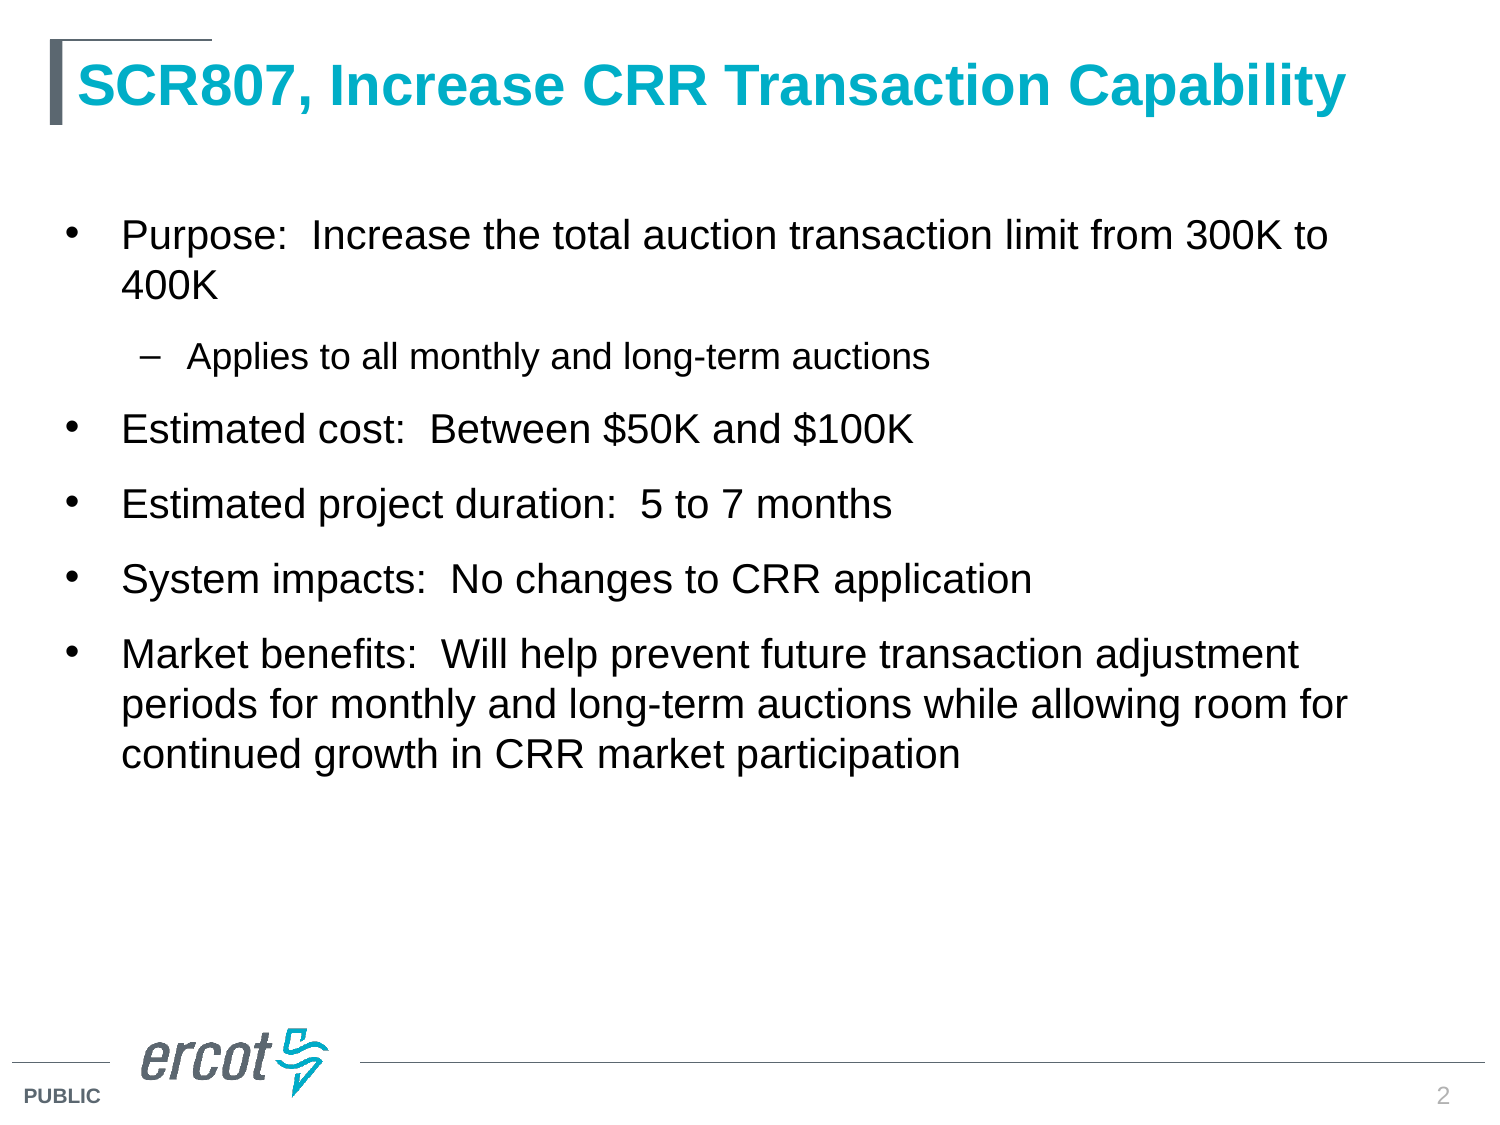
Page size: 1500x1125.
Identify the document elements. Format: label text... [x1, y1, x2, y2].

picture [137, 1024, 332, 1100]
slide_number 2 [1400, 1076, 1488, 1113]
title SCR807, Increase CRR Transaction Capability [62, 39, 1450, 125]
list Purpose: Increase the total auction transaction limit from 300K to 400K Applies to all monthly and long-term auctions Estimated cost: Between $50K and $100K Estimated project duration: 5 to 7 months System impacts: No changes to CRR application Market benefits: Will help prevent future transaction adjustment periods for monthly and long-term auctions while allowing room for continued growth in CRR market participation [50, 200, 1450, 1000]
